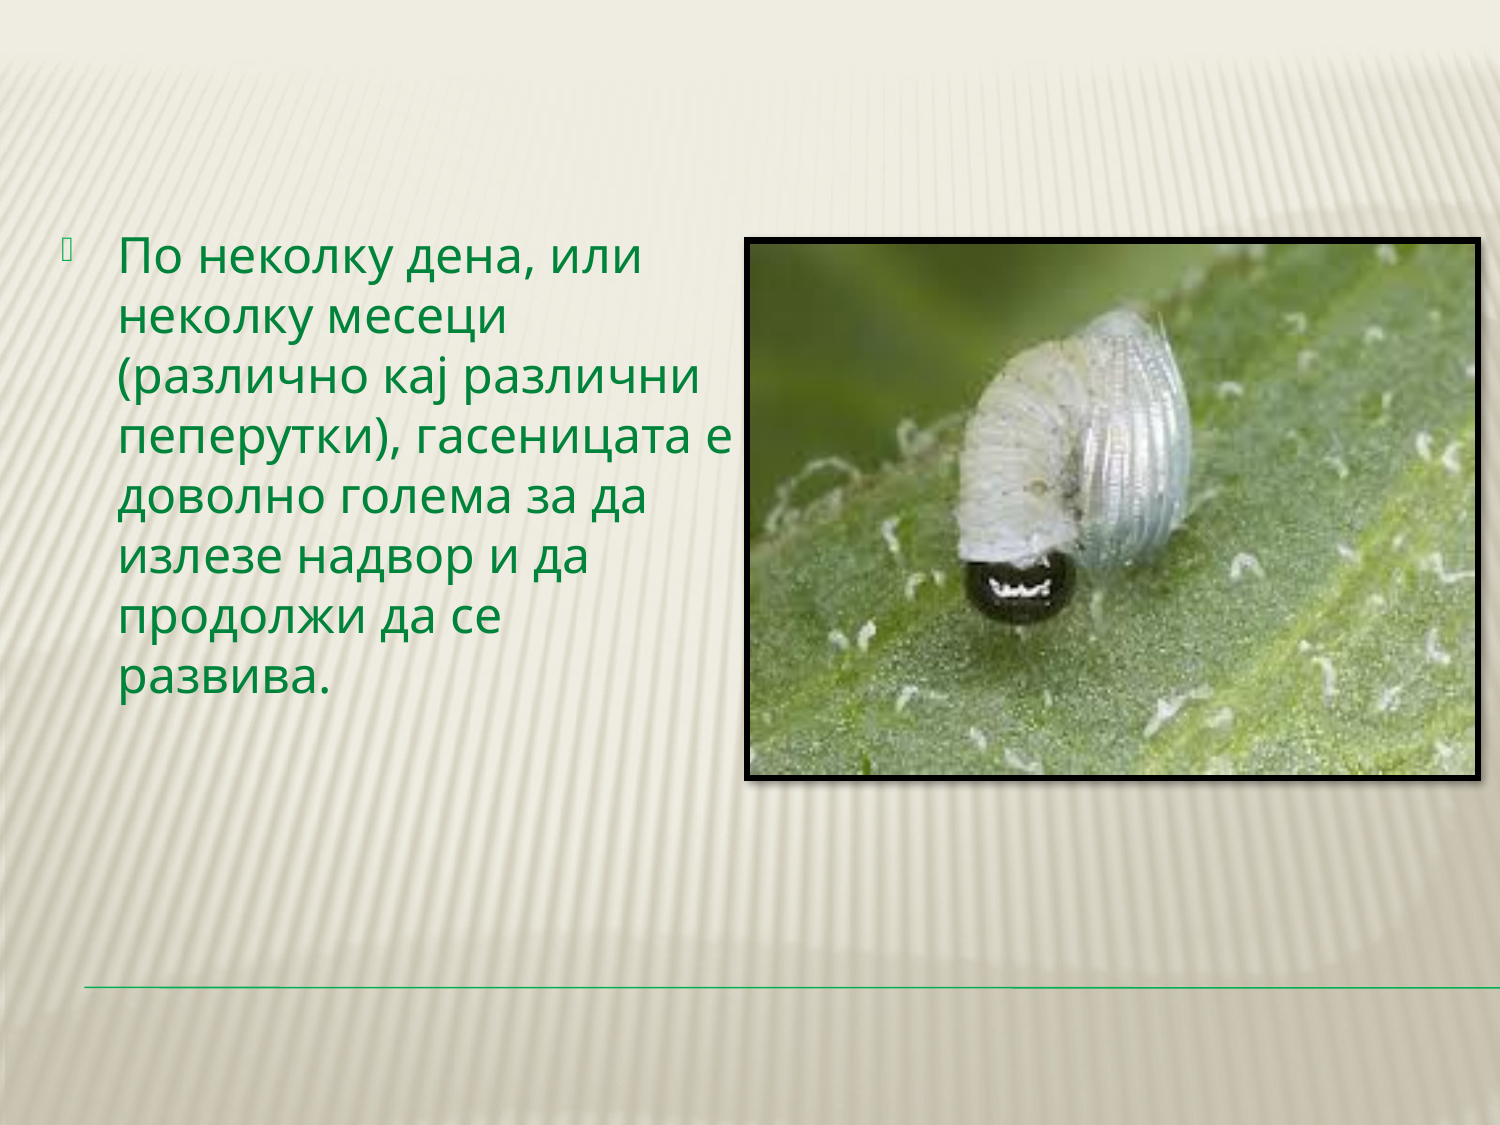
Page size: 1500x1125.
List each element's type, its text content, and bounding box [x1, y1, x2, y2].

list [749, 243, 1475, 776]
list По неколку дена, или неколку месеци (различно кај различни пеперутки), гасеницата е доволно голема за да излезе надвор и да продолжи да се развива. [46, 215, 750, 863]
